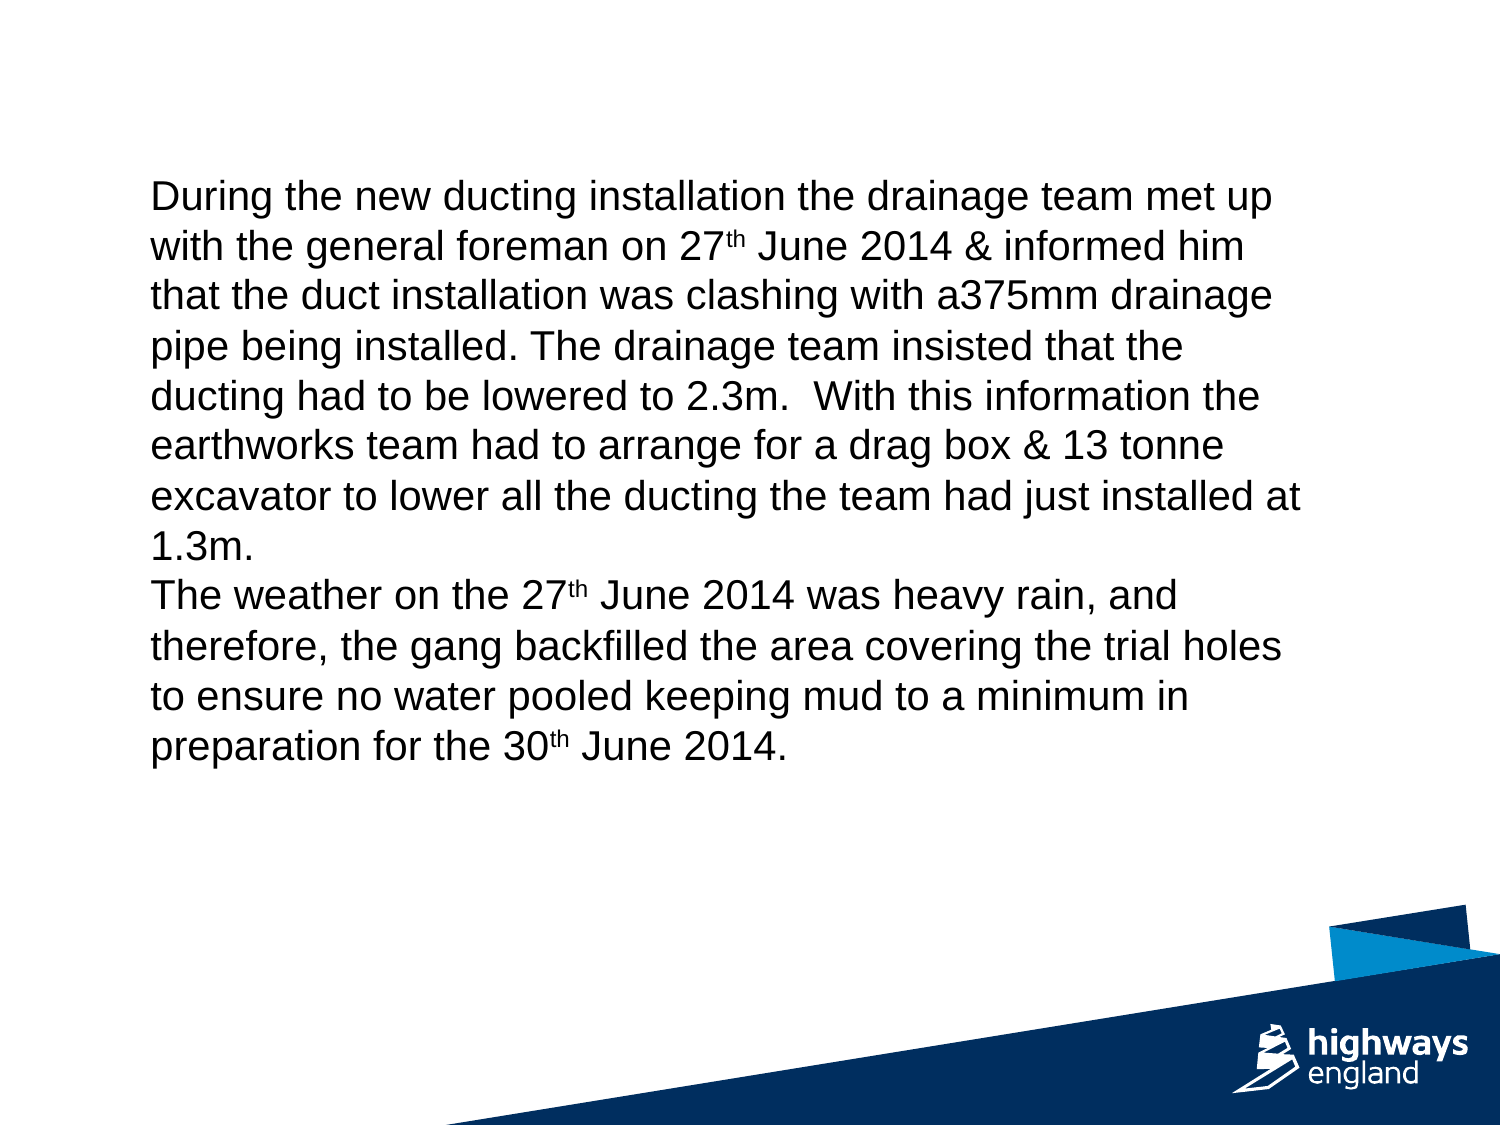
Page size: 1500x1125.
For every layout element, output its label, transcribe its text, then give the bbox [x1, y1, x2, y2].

text_box During the new ducting installation the drainage team met up with the general foreman on 27th June 2014 & informed him that the duct installation was clashing with a375mm drainage pipe being installed. The drainage team insisted that the ducting had to be lowered to 2.3m. With this information the earthworks team had to arrange for a drag box & 13 tonne excavator to lower all the ducting the team had just installed at 1.3m. The weather on the 27th June 2014 was heavy rain, and therefore, the gang backfilled the area covering the trial holes to ensure no water pooled keeping mud to a minimum in preparation for the 30th June 2014. [135, 160, 1317, 826]
